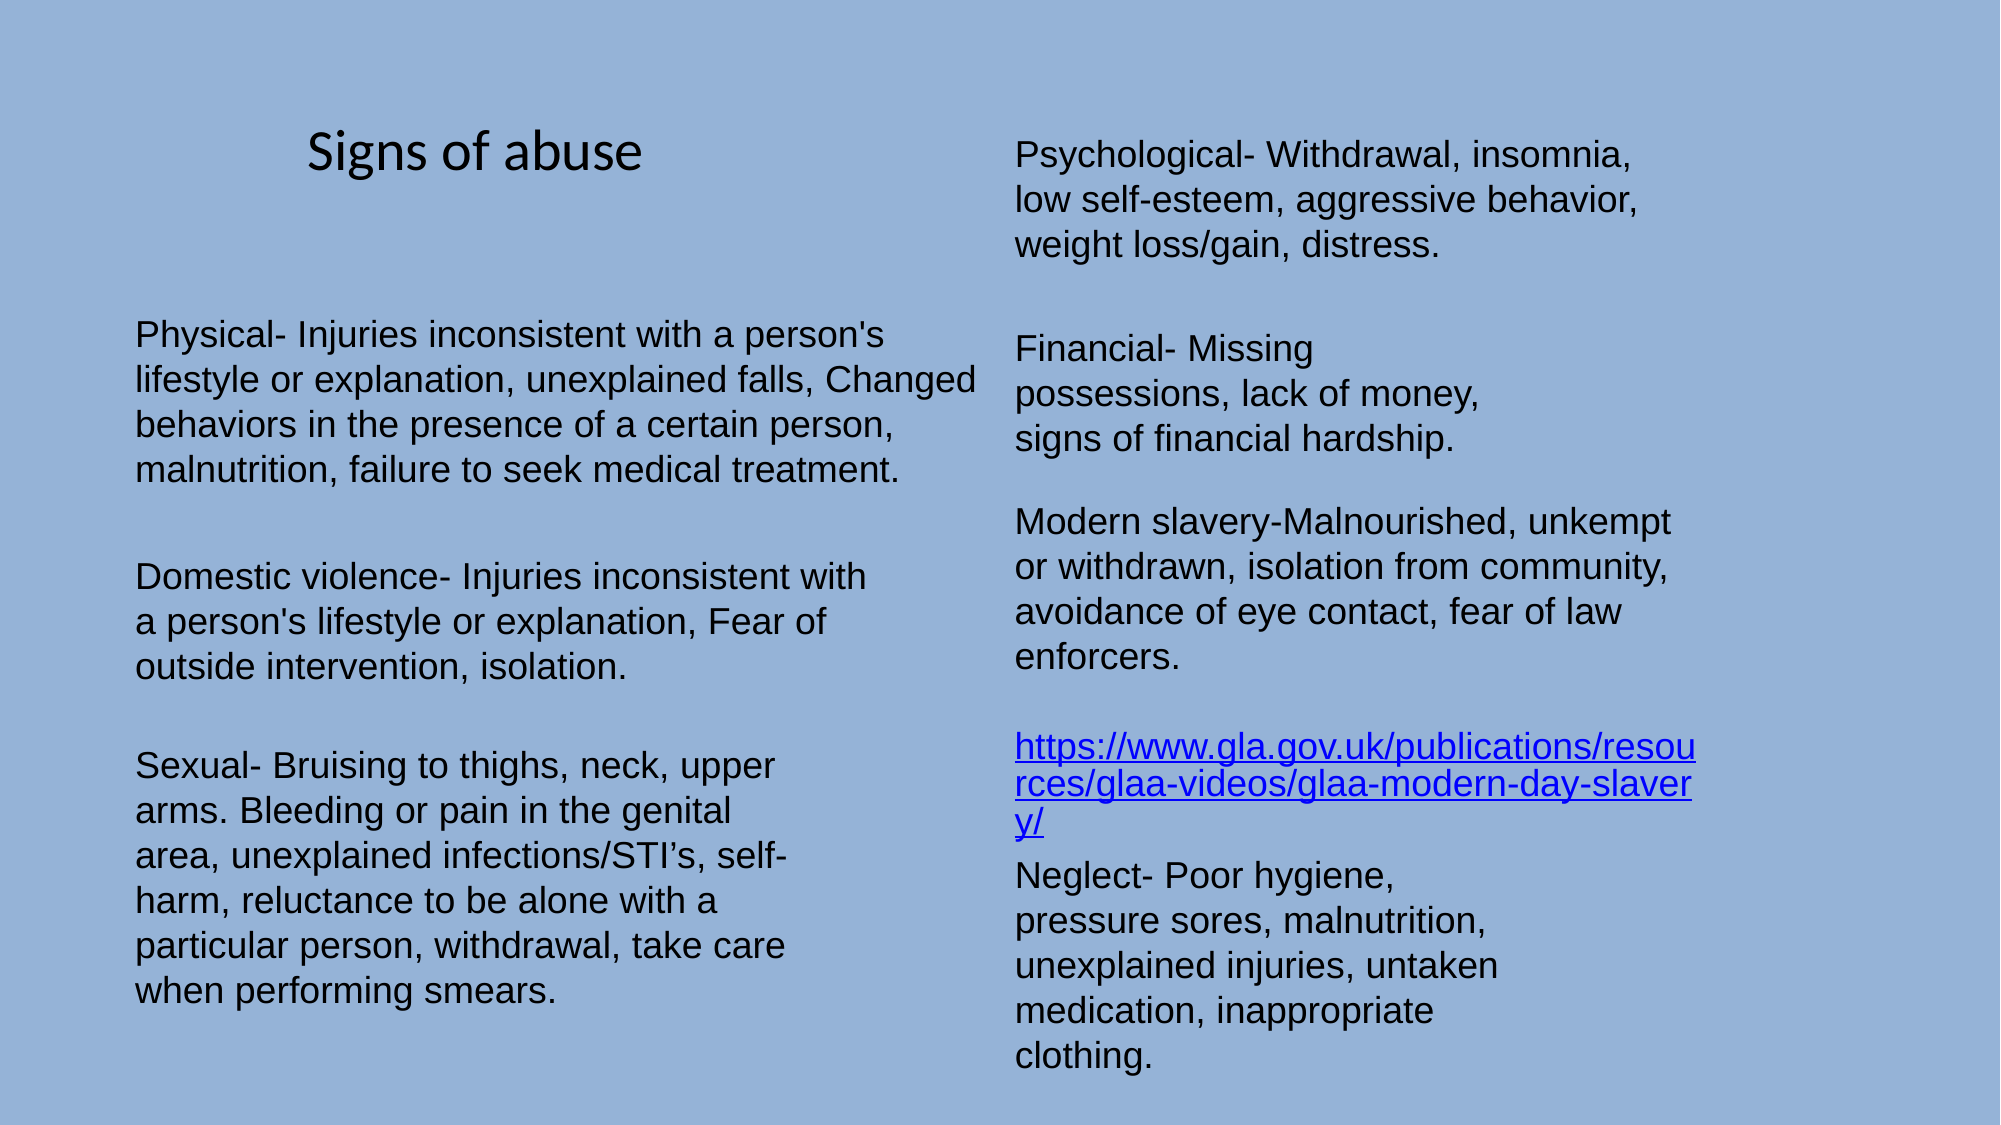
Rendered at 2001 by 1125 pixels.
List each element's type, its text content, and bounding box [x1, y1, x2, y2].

text_box Sexual- Bruising to thighs, neck, upper arms. Bleeding or pain in the genital area, unexplained infections/STI’s, self-harm, reluctance to be alone with a particular person, withdrawal, take care when performing smears. [120, 733, 820, 1019]
text_box Physical- Injuries inconsistent with a person's lifestyle or explanation, unexplained falls, Changed behaviors in the presence of a certain person, malnutrition, failure to seek medical treatment. [120, 302, 994, 543]
text_box Financial- Missing possessions, lack of money, signs of financial hardship. [999, 316, 1552, 466]
text_box Neglect- Poor hygiene, pressure sores, malnutrition, unexplained injuries, untaken medication, inappropriate clothing. [999, 844, 1534, 1084]
text_box Psychological- Withdrawal, insomnia, low self-esteem, aggressive behavior, weight loss/gain, distress. [999, 122, 1707, 273]
text_box Modern slavery-Malnourished, unkempt or withdrawn, isolation from community, avoidance of eye contact, fear of law enforcers. https://www.gla.gov.uk/publications/resources/glaa-videos/glaa-modern-day-slavery/ [999, 489, 1723, 774]
title Signs of abuse [145, 46, 820, 248]
text_box Domestic violence- Injuries inconsistent with a person's lifestyle or explanation, Fear of outside intervention, isolation. [120, 544, 907, 695]
